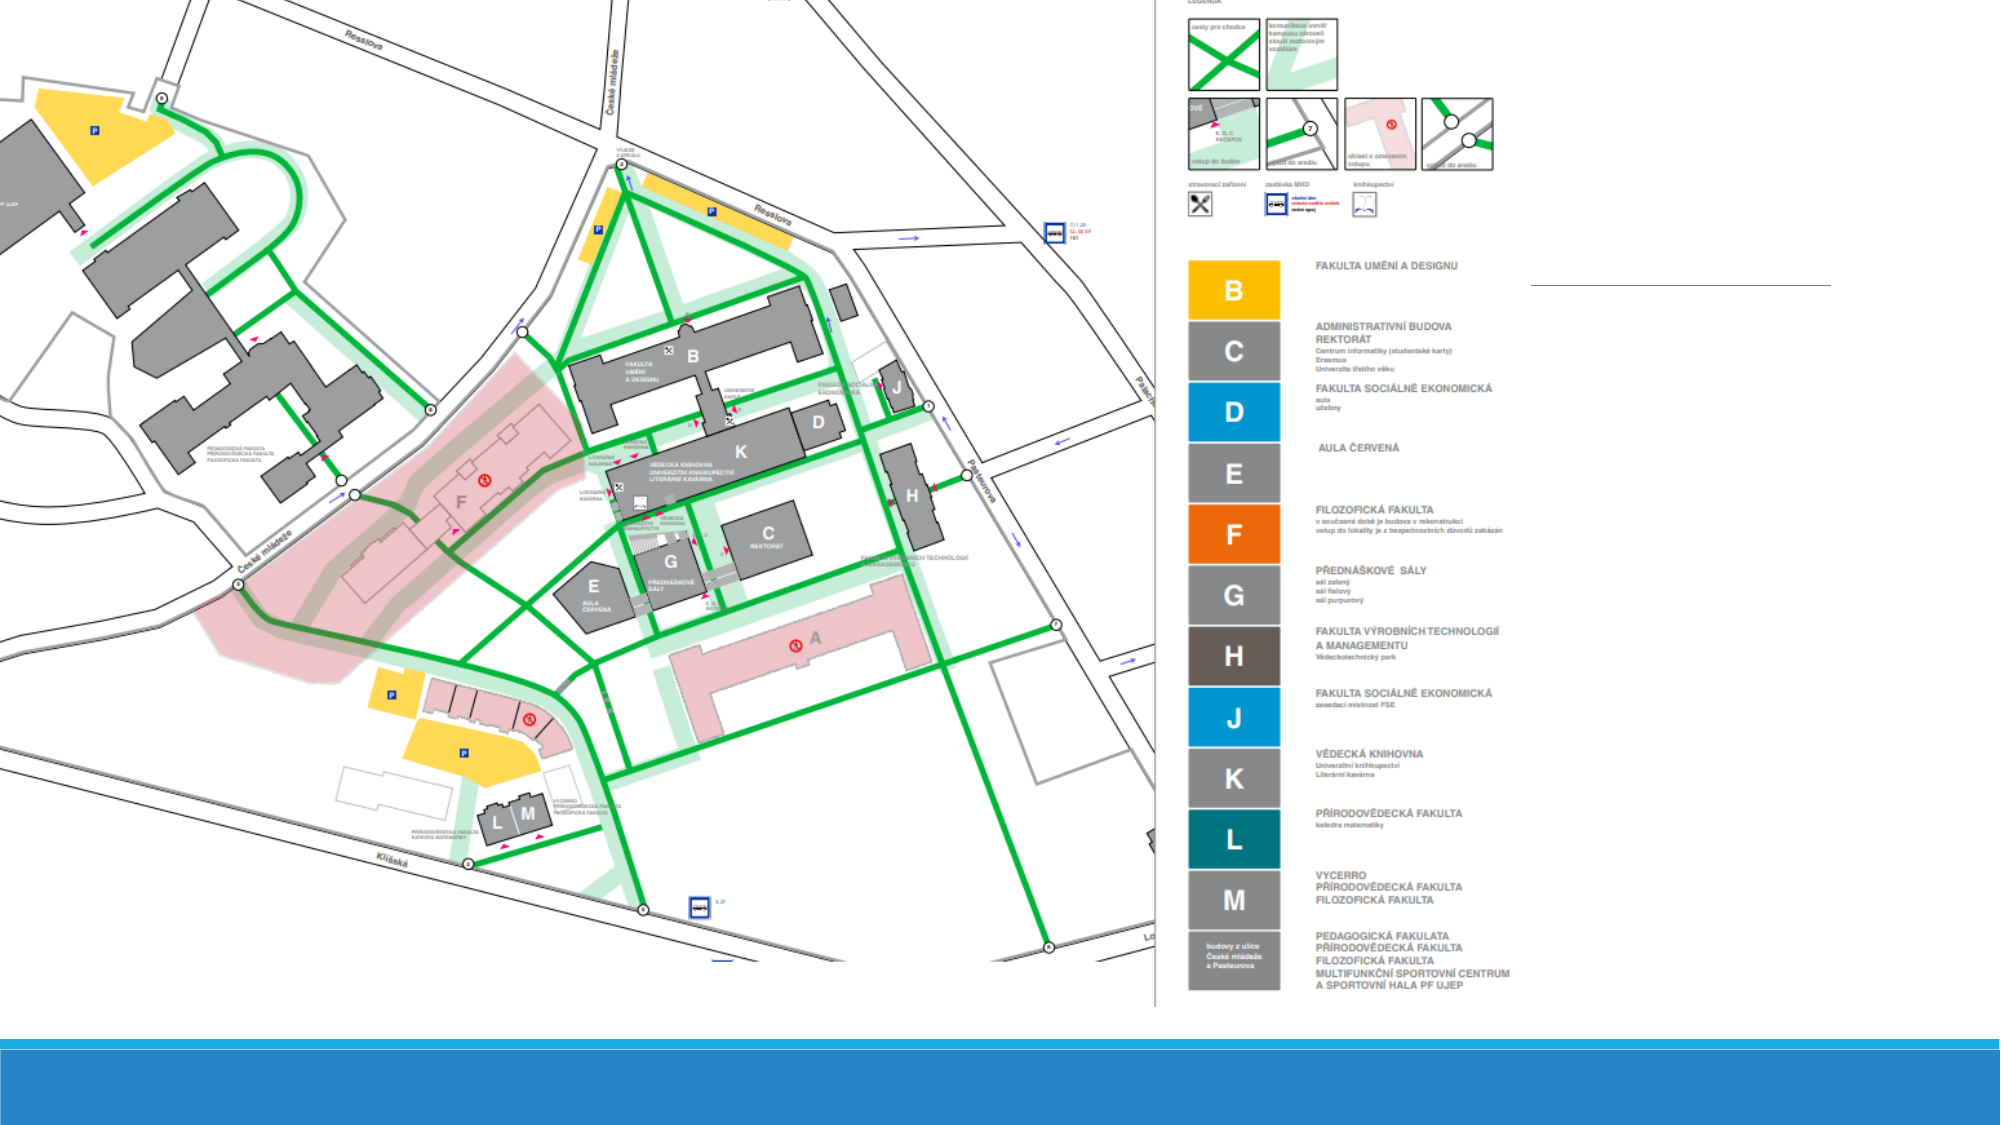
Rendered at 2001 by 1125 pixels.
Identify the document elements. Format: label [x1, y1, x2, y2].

picture [0, 0, 1532, 1007]
